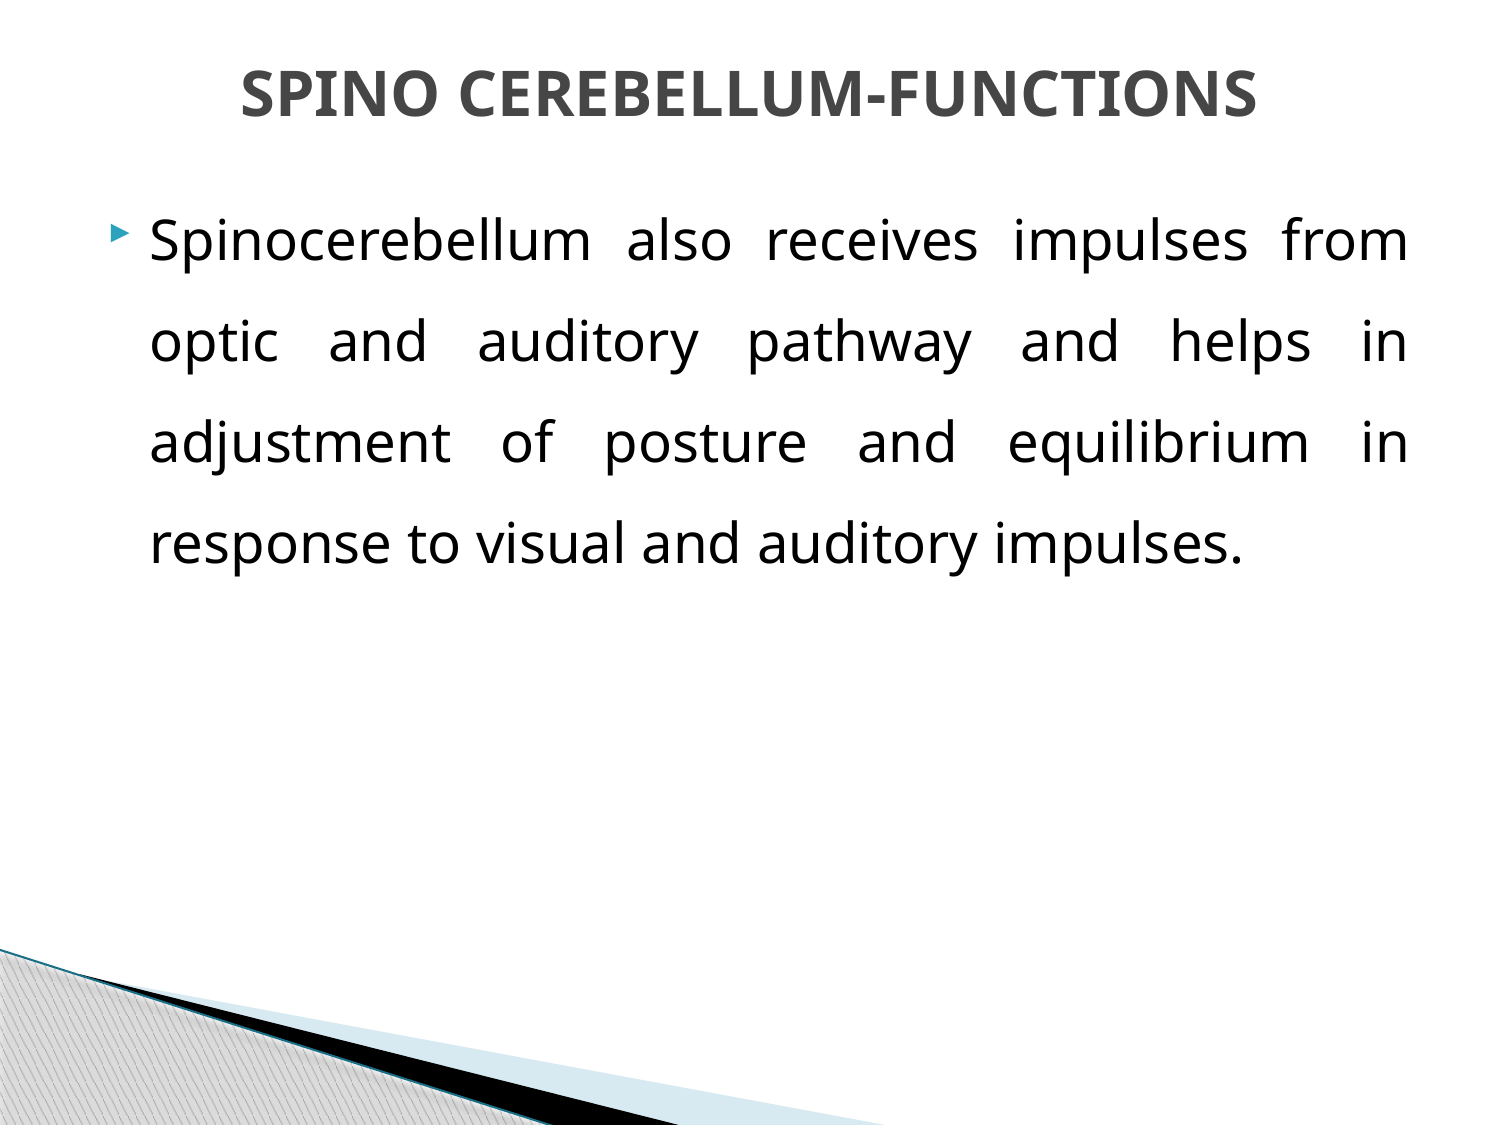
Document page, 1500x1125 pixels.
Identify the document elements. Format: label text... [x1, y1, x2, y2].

list Spinocerebellum also receives impulses from optic and auditory pathway and helps in adjustment of posture and equilibrium in response to visual and auditory impulses. [75, 162, 1425, 1005]
title SPINO CEREBELLUM-FUNCTIONS [75, 45, 1425, 138]
